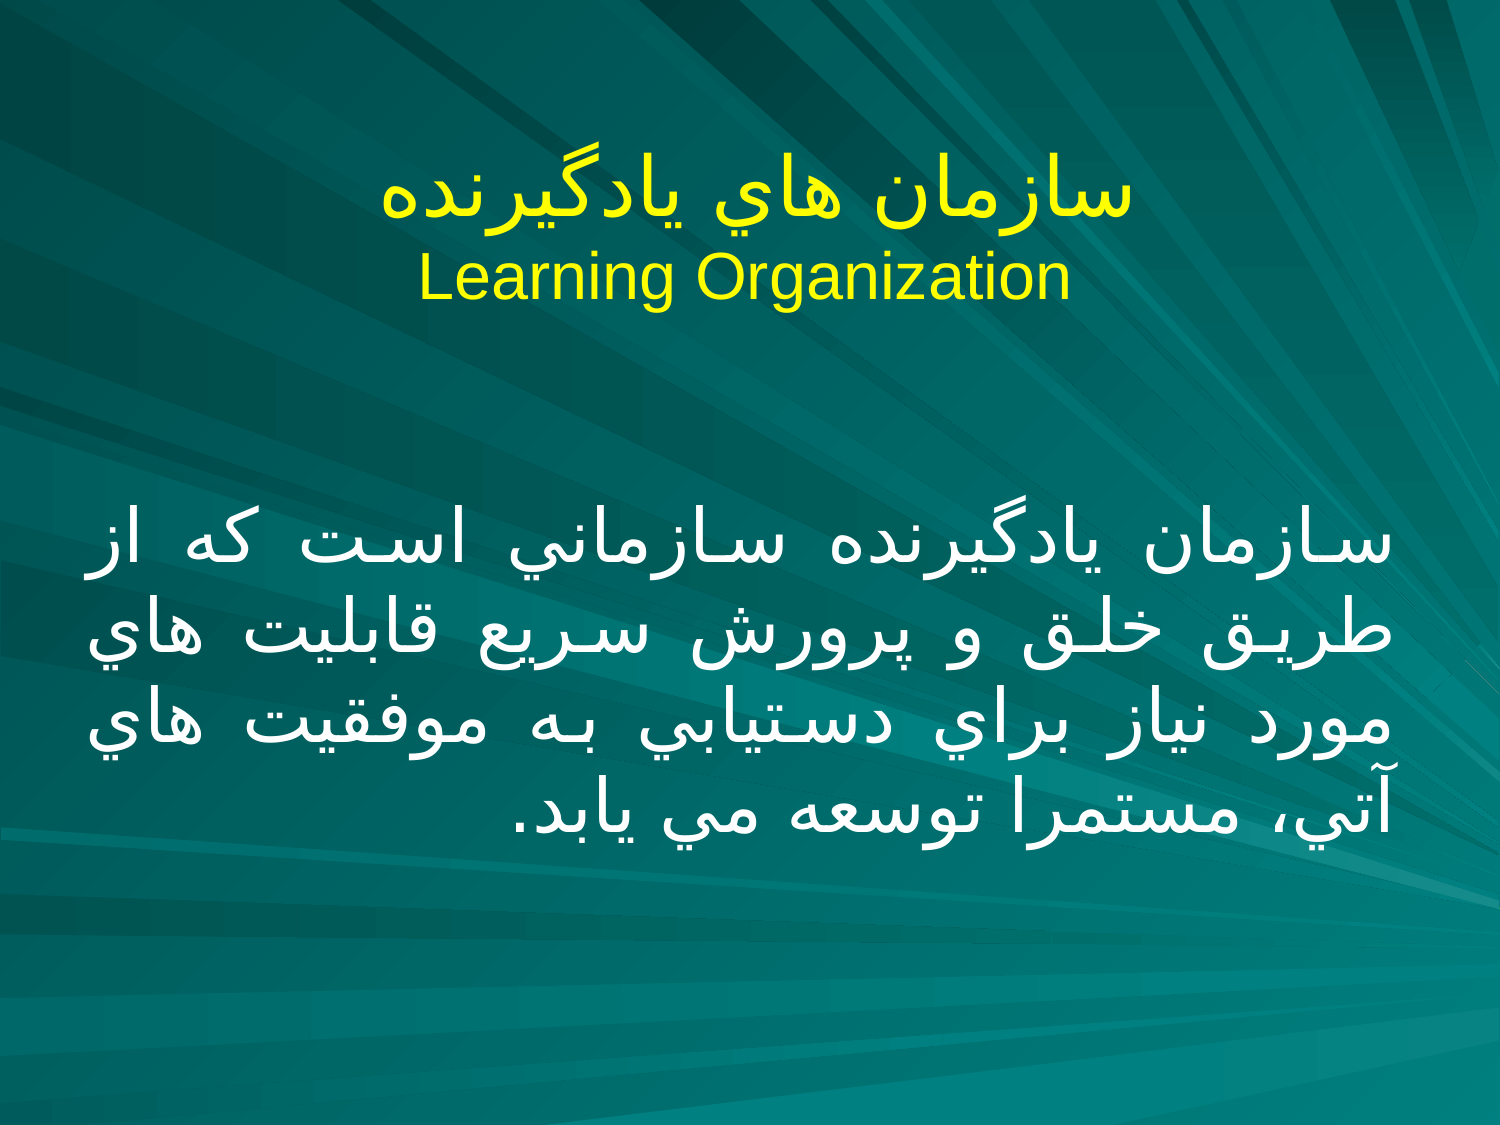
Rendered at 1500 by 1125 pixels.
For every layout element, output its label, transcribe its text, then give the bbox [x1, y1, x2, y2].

subtitle سازمان يادگيرنده سازماني است كه از طريق خلق و پرورش سريع قابليت هاي مورد نياز براي دستيابي به موفقيت هاي آتي، مستمرا توسعه مي يابد. [58, 480, 1412, 1036]
title سازمان هاي يادگيرنده Learning Organization [70, 70, 1421, 376]
